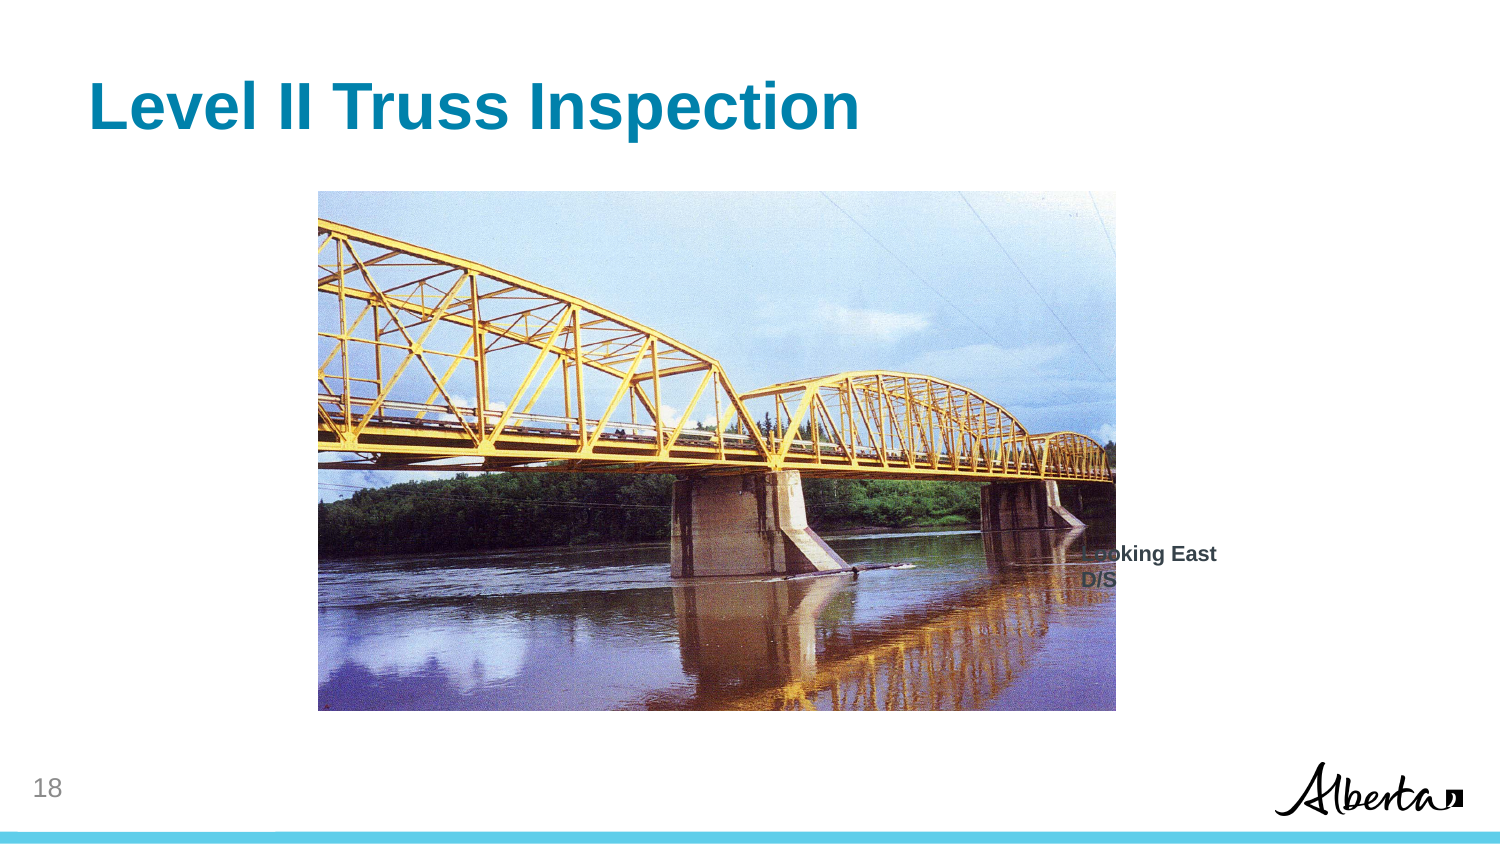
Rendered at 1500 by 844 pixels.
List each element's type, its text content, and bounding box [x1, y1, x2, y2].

picture [318, 190, 1116, 712]
text_box Looking East D/S [1119, 534, 1341, 598]
slide_number 17 [17, 764, 356, 810]
title Level II Truss Inspection [88, 55, 1437, 141]
picture [1275, 762, 1463, 816]
